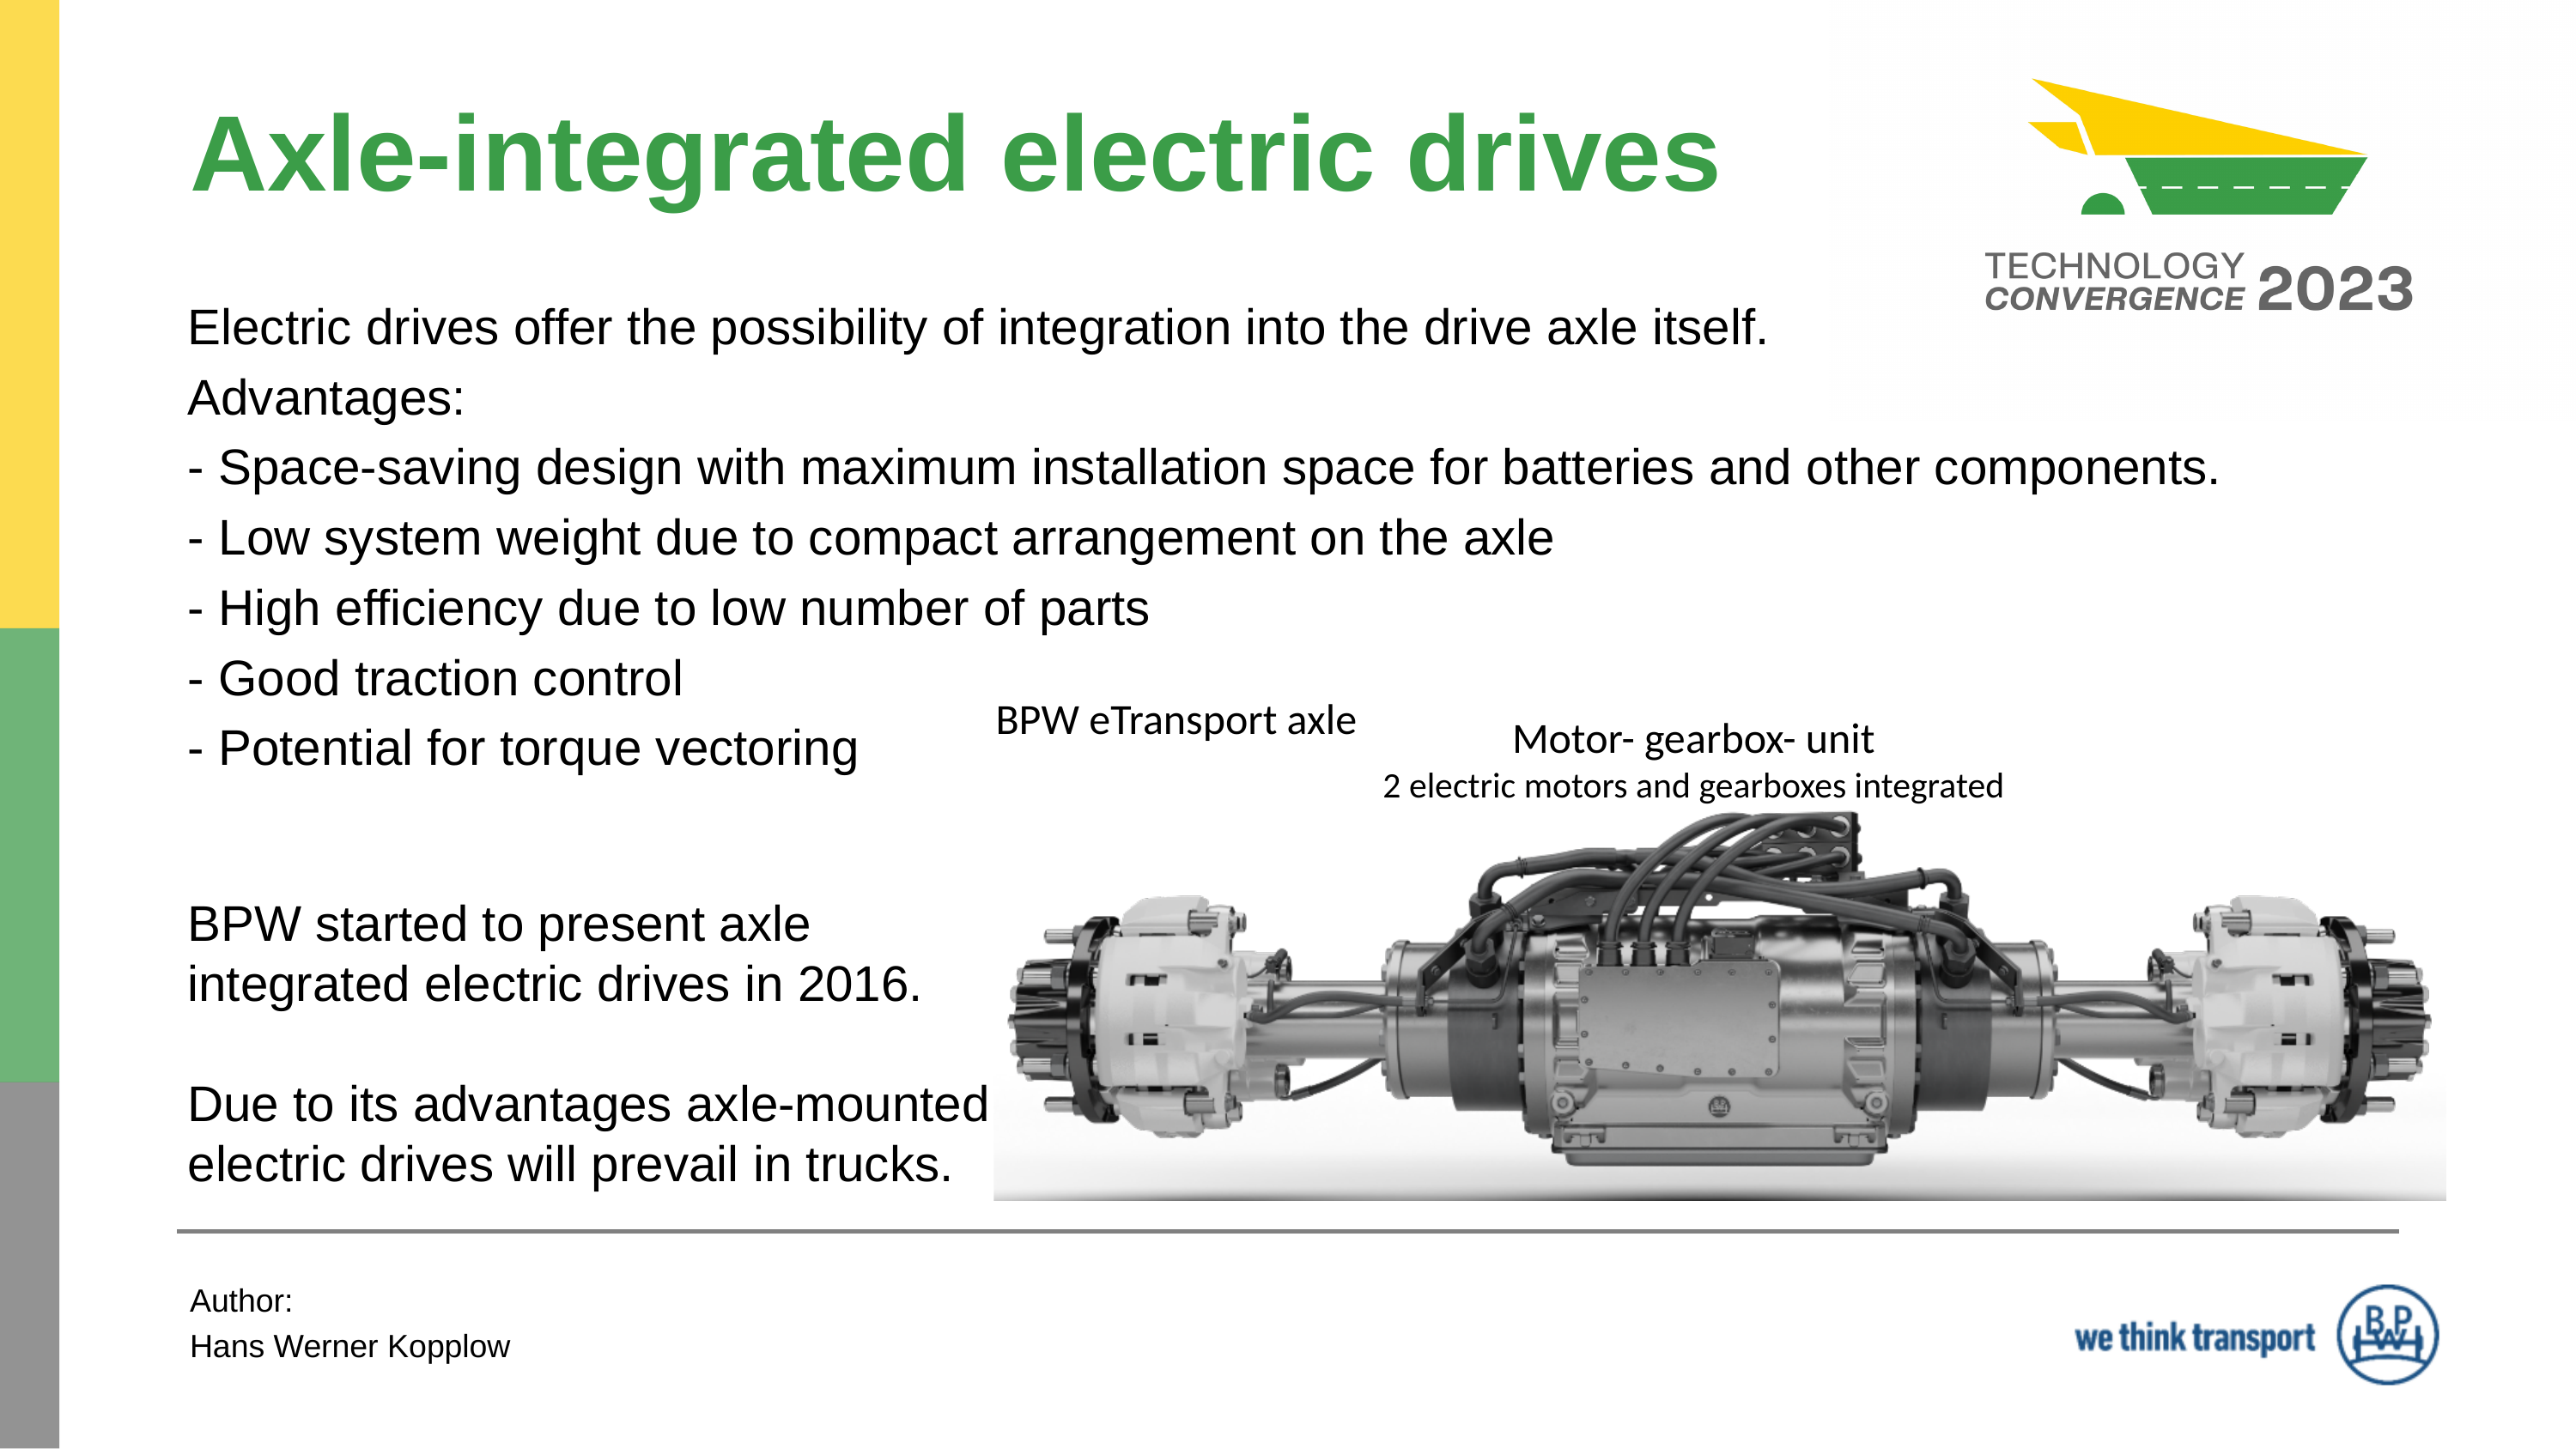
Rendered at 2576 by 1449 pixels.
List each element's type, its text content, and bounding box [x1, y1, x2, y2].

picture [1829, 0, 2576, 421]
list Author: Hans Werner Kopplow [177, 1274, 1289, 1414]
text_box Motor- gearbox- unit 2 electric motors and gearboxes integrated [1358, 704, 2029, 794]
picture [993, 796, 2447, 1202]
title Axle-integrated electric drives [177, 76, 1937, 329]
picture [2069, 1278, 2451, 1394]
text_box BPW eTransport axle [934, 685, 1419, 749]
list Electric drives offer the possibility of integration into the drive axle itself. Advantages: - Space-saving design with maximum installation space for batteries and other components. - Low system weight due to compact arrangement on the axle - High efficiency due to low number of parts - Good traction control - Potential for torque vectoring [174, 288, 2397, 884]
text_box BPW started to present axle integrated electric drives in 2016. Due to its advantages axle-mounted electric drives will prevail in trucks. [174, 884, 990, 1198]
